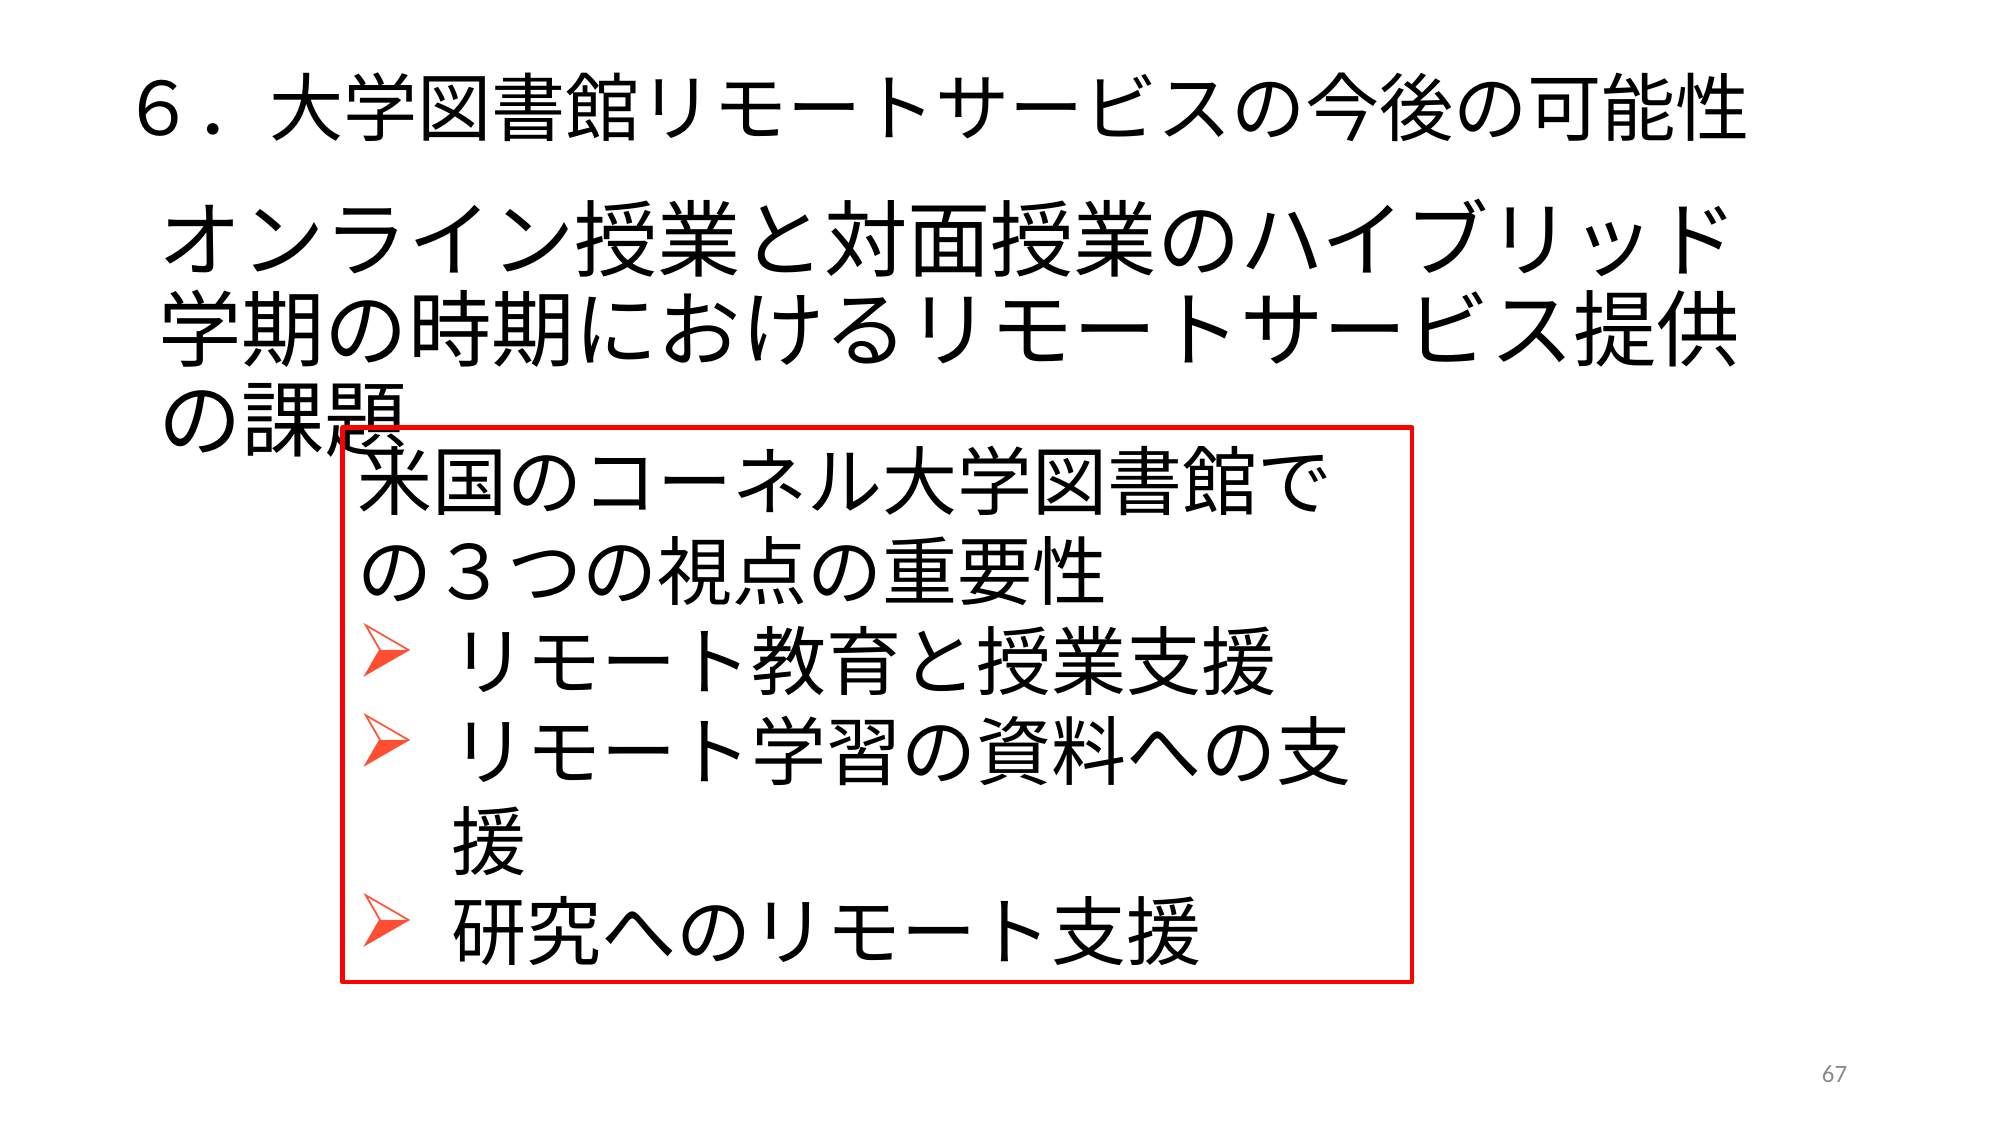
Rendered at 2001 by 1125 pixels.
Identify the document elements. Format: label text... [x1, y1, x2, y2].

title ６．大学図書館リモートサービスの今後の可能性 [106, 31, 1863, 192]
slide_number 67 [1412, 1042, 1863, 1103]
text_box 米国のコーネル大学図書館での３つの視点の重要性 リモート教育と授業支援 リモート学習の資料への支援 研究へのリモート支援 [342, 427, 1413, 983]
list オンライン授業と対面授業のハイブリッド学期の時期におけるリモートサービス提供の課題 [143, 192, 1806, 898]
